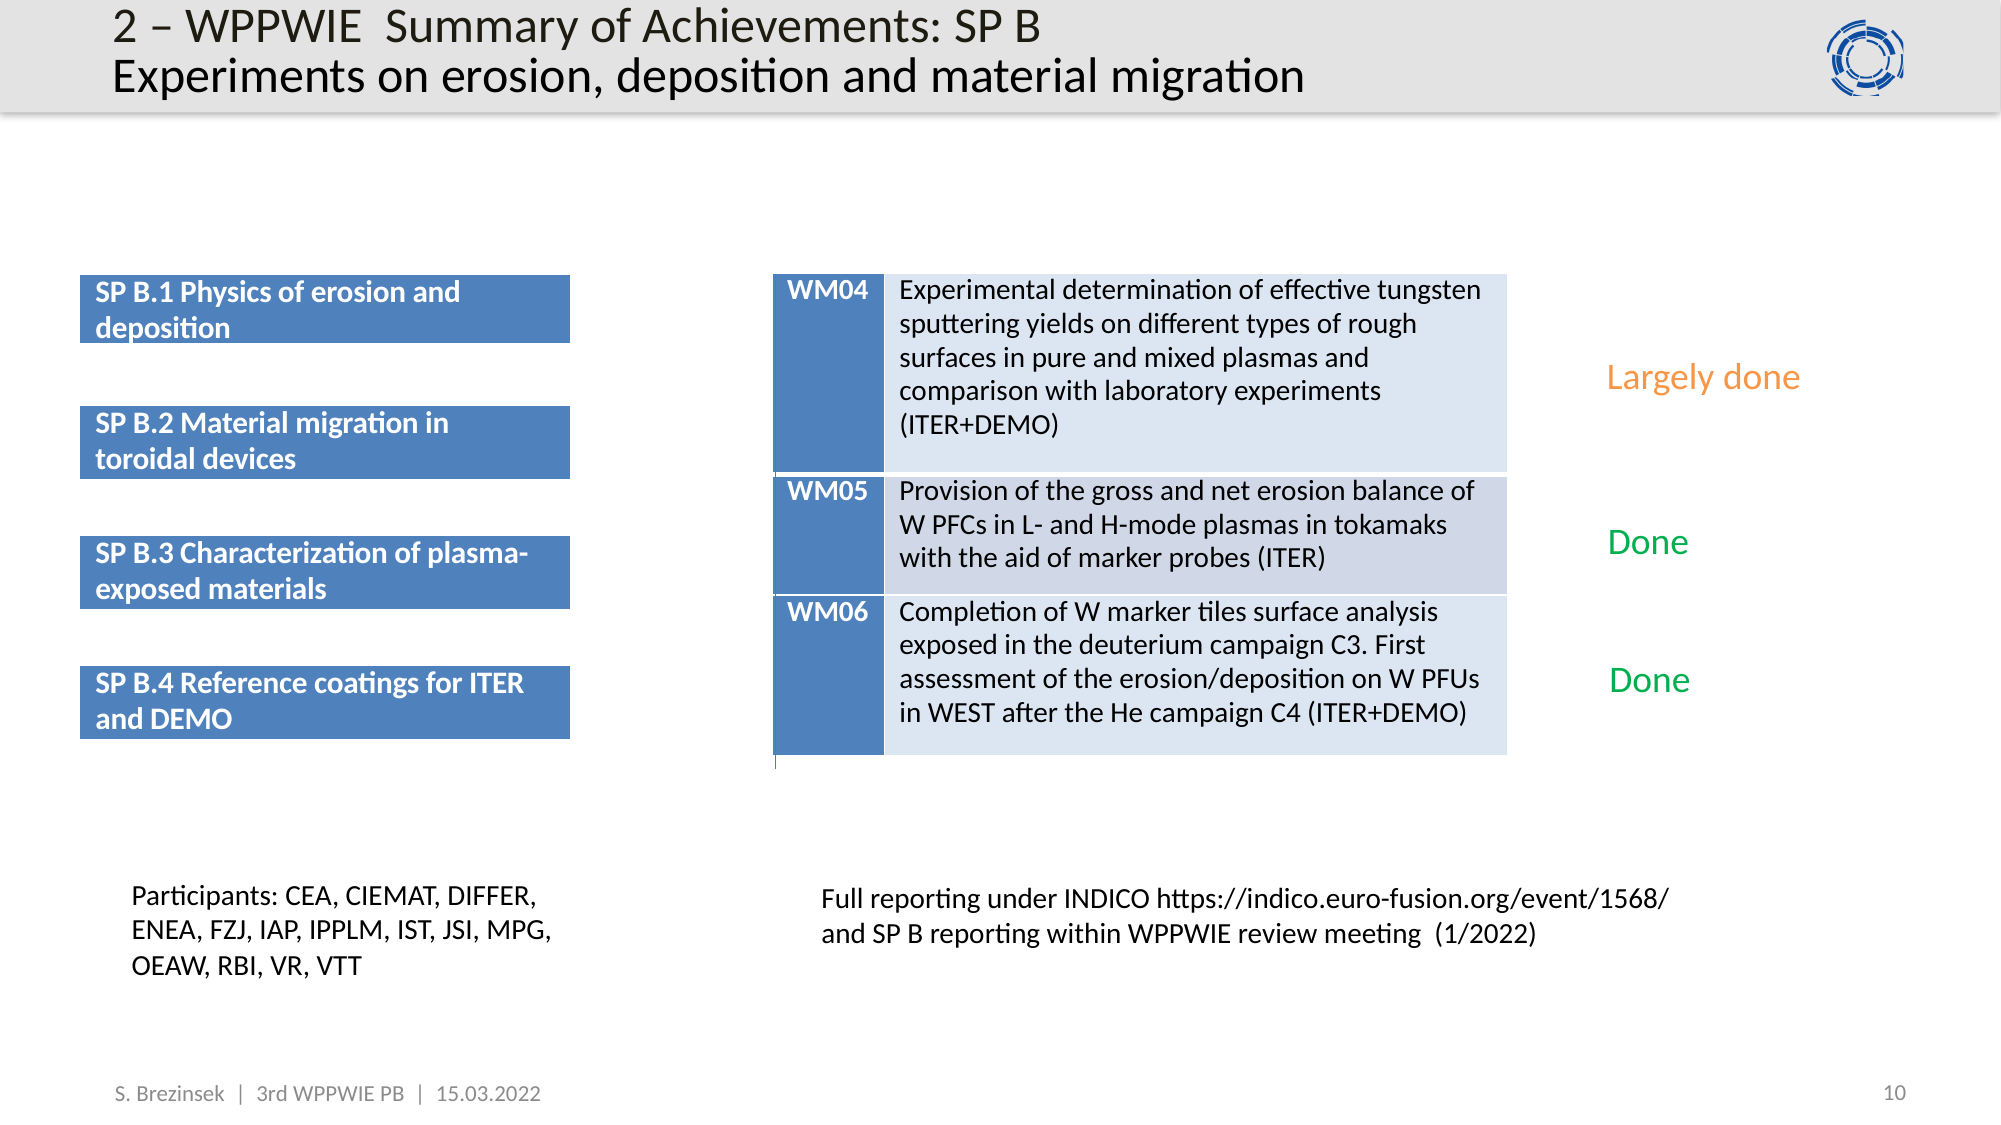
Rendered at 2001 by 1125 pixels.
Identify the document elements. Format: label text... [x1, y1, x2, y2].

text_box Full reporting under INDICO https://indico.euro-fusion.org/event/1568/ and SP B reporting within WPPWIE review meeting (1/2022) [806, 871, 1728, 957]
text_box Done [1593, 509, 1705, 570]
table_header WM04 [776, 274, 884, 472]
table_cell WM06 [780, 596, 884, 755]
footer S. Brezinsek | 3rd WPPWIE PB | 15.03.2022 [99, 1070, 670, 1125]
table_cell WM05 [780, 477, 884, 594]
text_box Done [1594, 647, 1706, 708]
table_header SP B.1 Physics of erosion and deposition [80, 275, 570, 343]
table_header SP B.4 Reference coatings for ITER and DEMO [80, 666, 570, 739]
text_box Largely done [1592, 344, 1817, 405]
table_cell Provision of the gross and net erosion balance of W PFCs in L- and H-mode plasmas in tokamaks with the aid of marker probes (ITER) [885, 477, 1507, 594]
table_cell Completion of W marker tiles surface analysis exposed in the deuterium campaign C3. First assessment of the erosion/deposition on W PFUs in WEST after the He campaign C4 (ITER+DEMO) [885, 596, 1507, 755]
table_header Experimental determination of effective tungsten sputtering yields on different types of rough surfaces in pure and mixed plasmas and comparison with laboratory experiments (ITER+DEMO) [885, 274, 1507, 472]
table_header SP B.3 Characterization of plasma-exposed materials [80, 536, 570, 609]
text_box Participants: CEA, CIEMAT, DIFFER, ENEA, FZJ, IAP, IPPLM, IST, JSI, MPG, OEAW, RBI, VR, VTT [116, 868, 571, 989]
title 2 – WPPWIE Summary of Achievements: SP B Experiments on erosion, deposition and material migration [97, 15, 1825, 90]
slide_number 10 [1803, 1070, 1922, 1104]
table_header SP B.2 Material migration in toroidal devices [80, 406, 570, 479]
